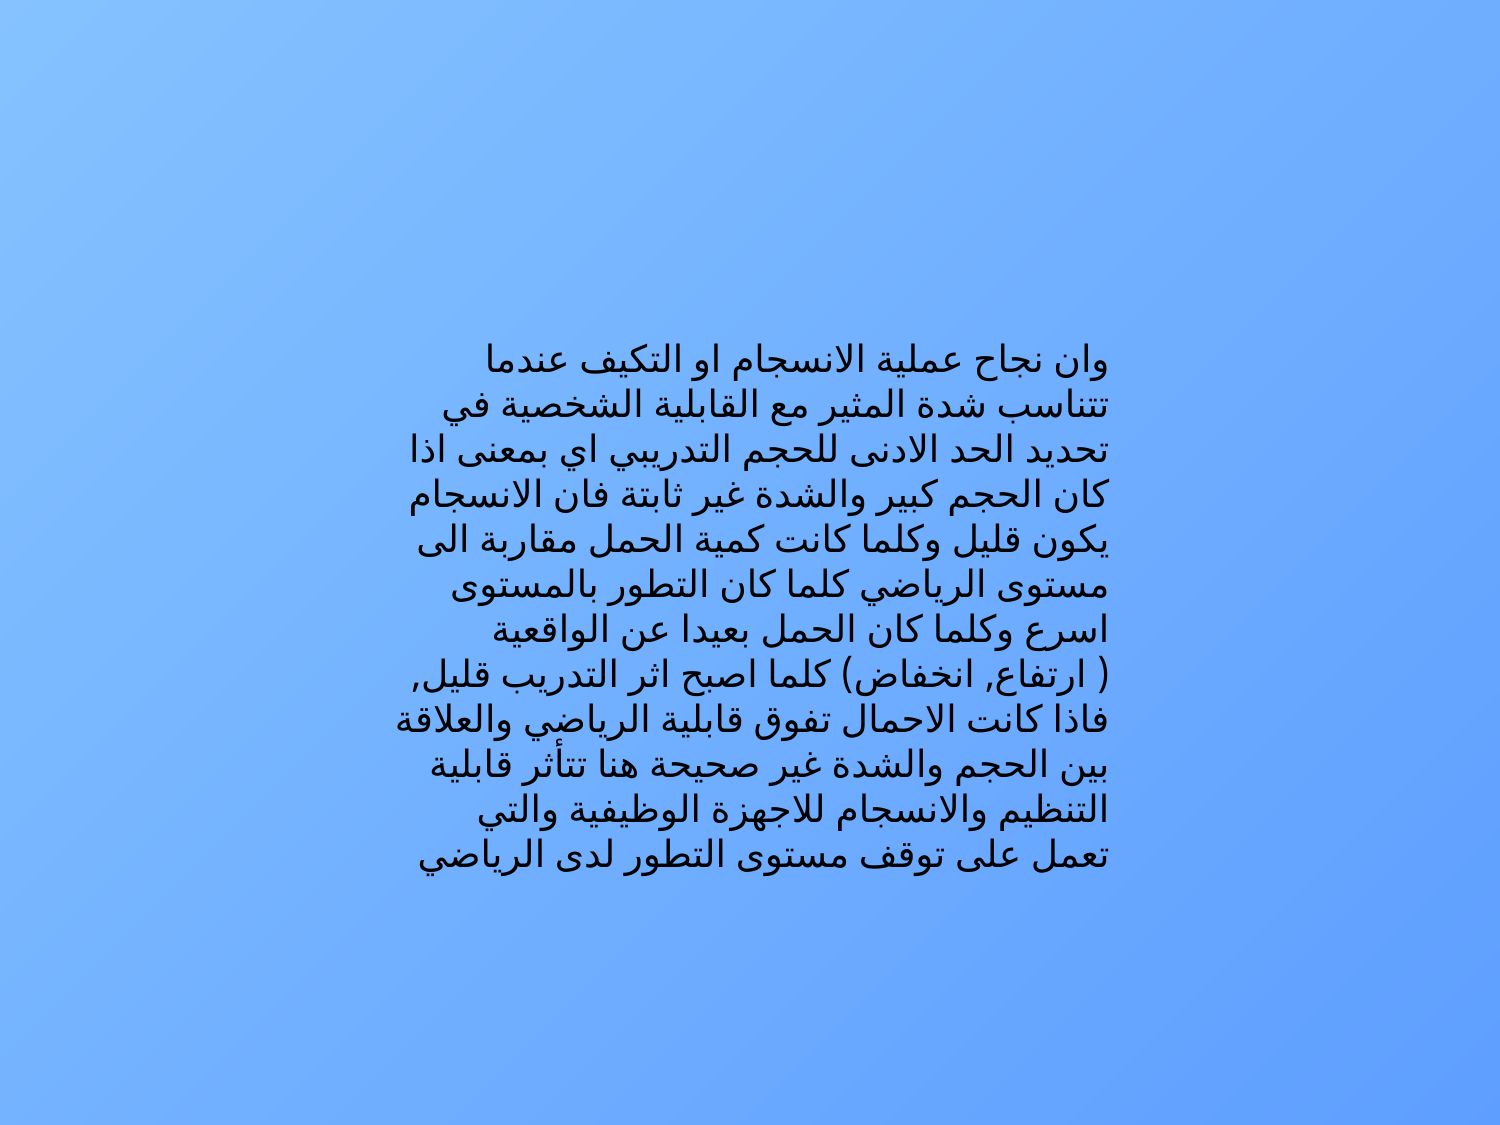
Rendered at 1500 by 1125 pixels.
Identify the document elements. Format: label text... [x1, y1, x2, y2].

text_box وان نجاح عملية الانسجام او التكيف عندما تتناسب شدة المثير مع القابلية الشخصية في تحديد الحد الادنى للحجم التدريبي اي بمعنى اذا كان الحجم كبير والشدة غير ثابتة فان الانسجام يكون قليل وكلما كانت كمية الحمل مقاربة الى مستوى الرياضي كلما كان التطور بالمستوى اسرع وكلما كان الحمل بعيدا عن الواقعية ( ارتفاع, انخفاض) كلما اصبح اثر التدريب قليل, فاذا كانت الاحمال تفوق قابلية الرياضي والعلاقة بين الحجم والشدة غير صحيحة هنا تتأثر قابلية التنظيم والانسجام للاجهزة الوظيفية والتي تعمل على توقف مستوى التطور لدى الرياضي [374, 327, 1125, 883]
